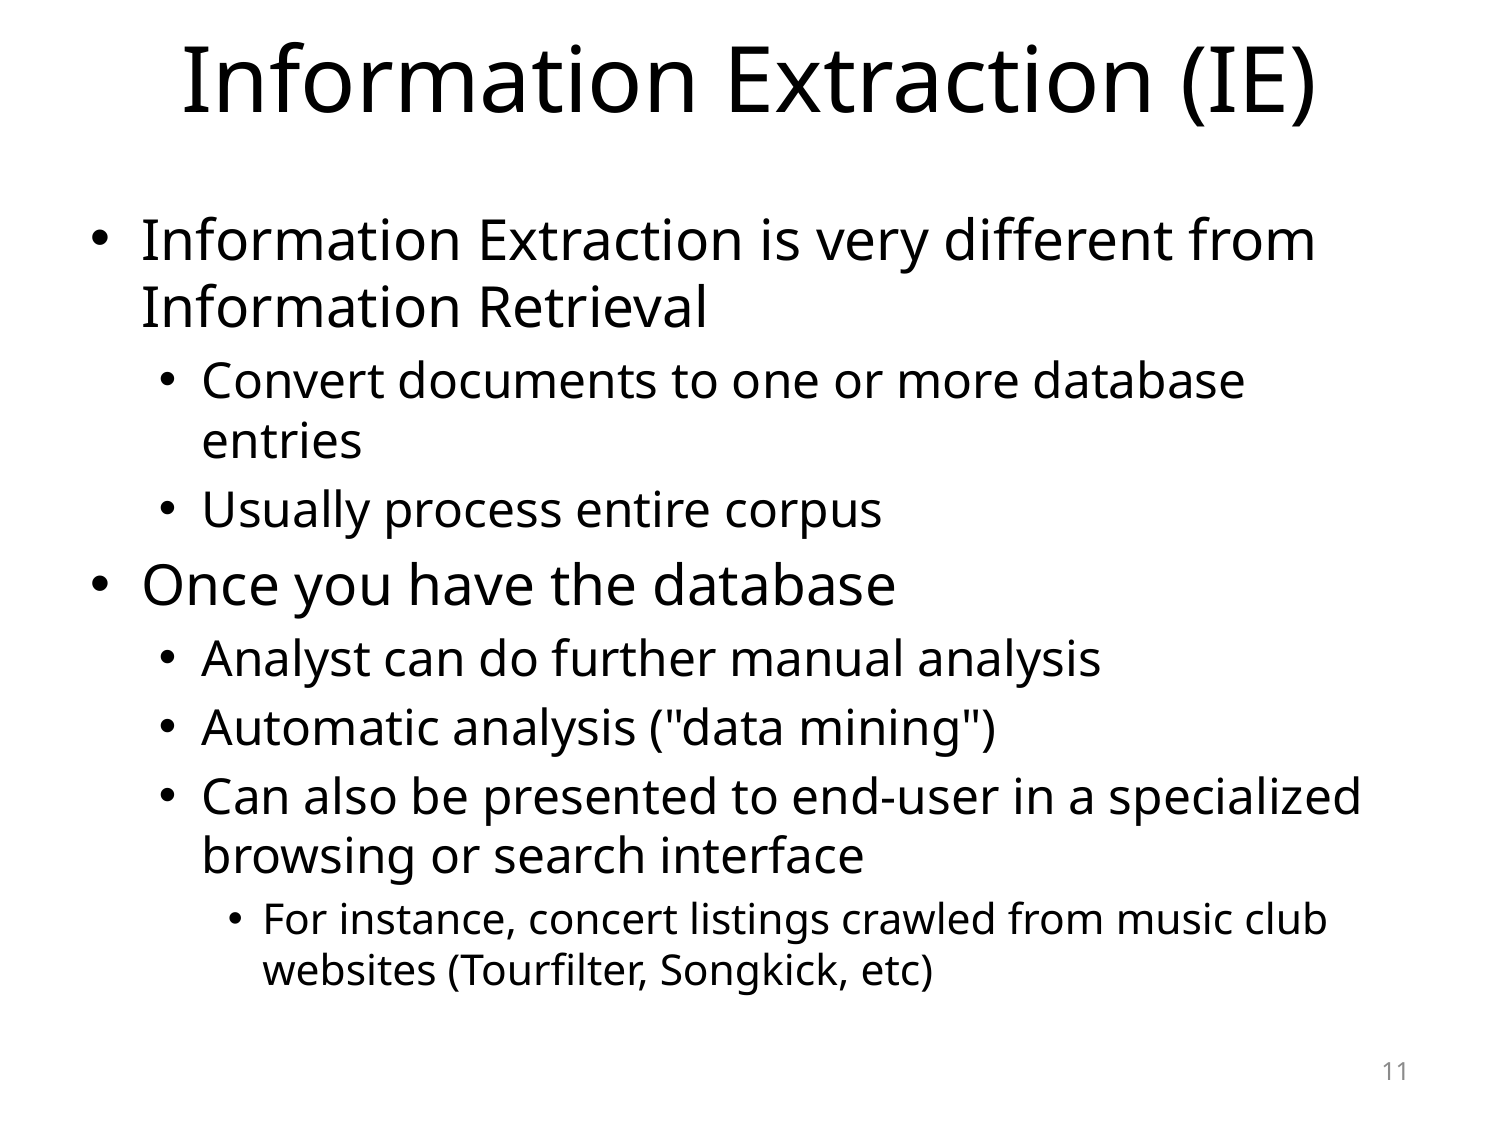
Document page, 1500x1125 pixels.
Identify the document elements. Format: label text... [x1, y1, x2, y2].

slide_number 11 [1074, 1042, 1425, 1103]
title Information Extraction (IE) [75, 0, 1425, 152]
list Information Extraction is very different from Information Retrieval Convert documents to one or more database entries Usually process entire corpus Once you have the database Analyst can do further manual analysis Automatic analysis ("data mining") Can also be presented to end-user in a specialized browsing or search interface For instance, concert listings crawled from music club websites (Tourfilter, Songkick, etc) [75, 195, 1425, 1011]
